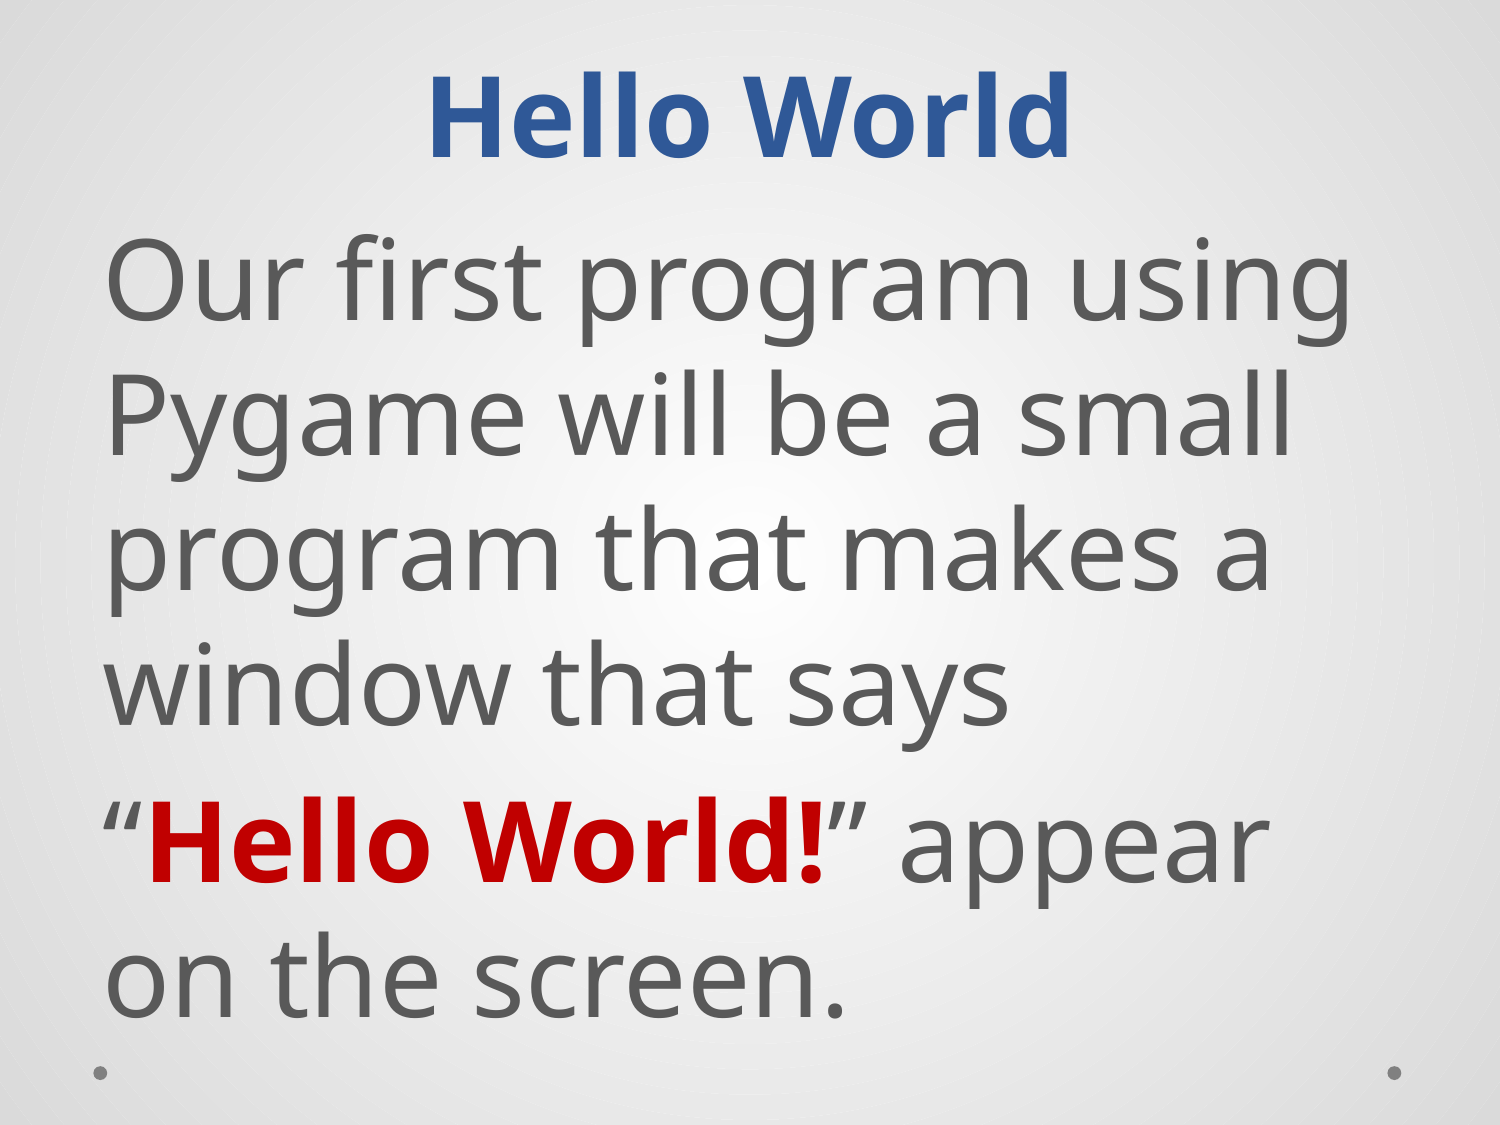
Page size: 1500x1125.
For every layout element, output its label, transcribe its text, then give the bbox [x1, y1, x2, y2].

title Hello World [75, 0, 1425, 188]
list Our first program using Pygame will be a small program that makes a window that says “Hello World!” appear on the screen. [87, 200, 1438, 1063]
